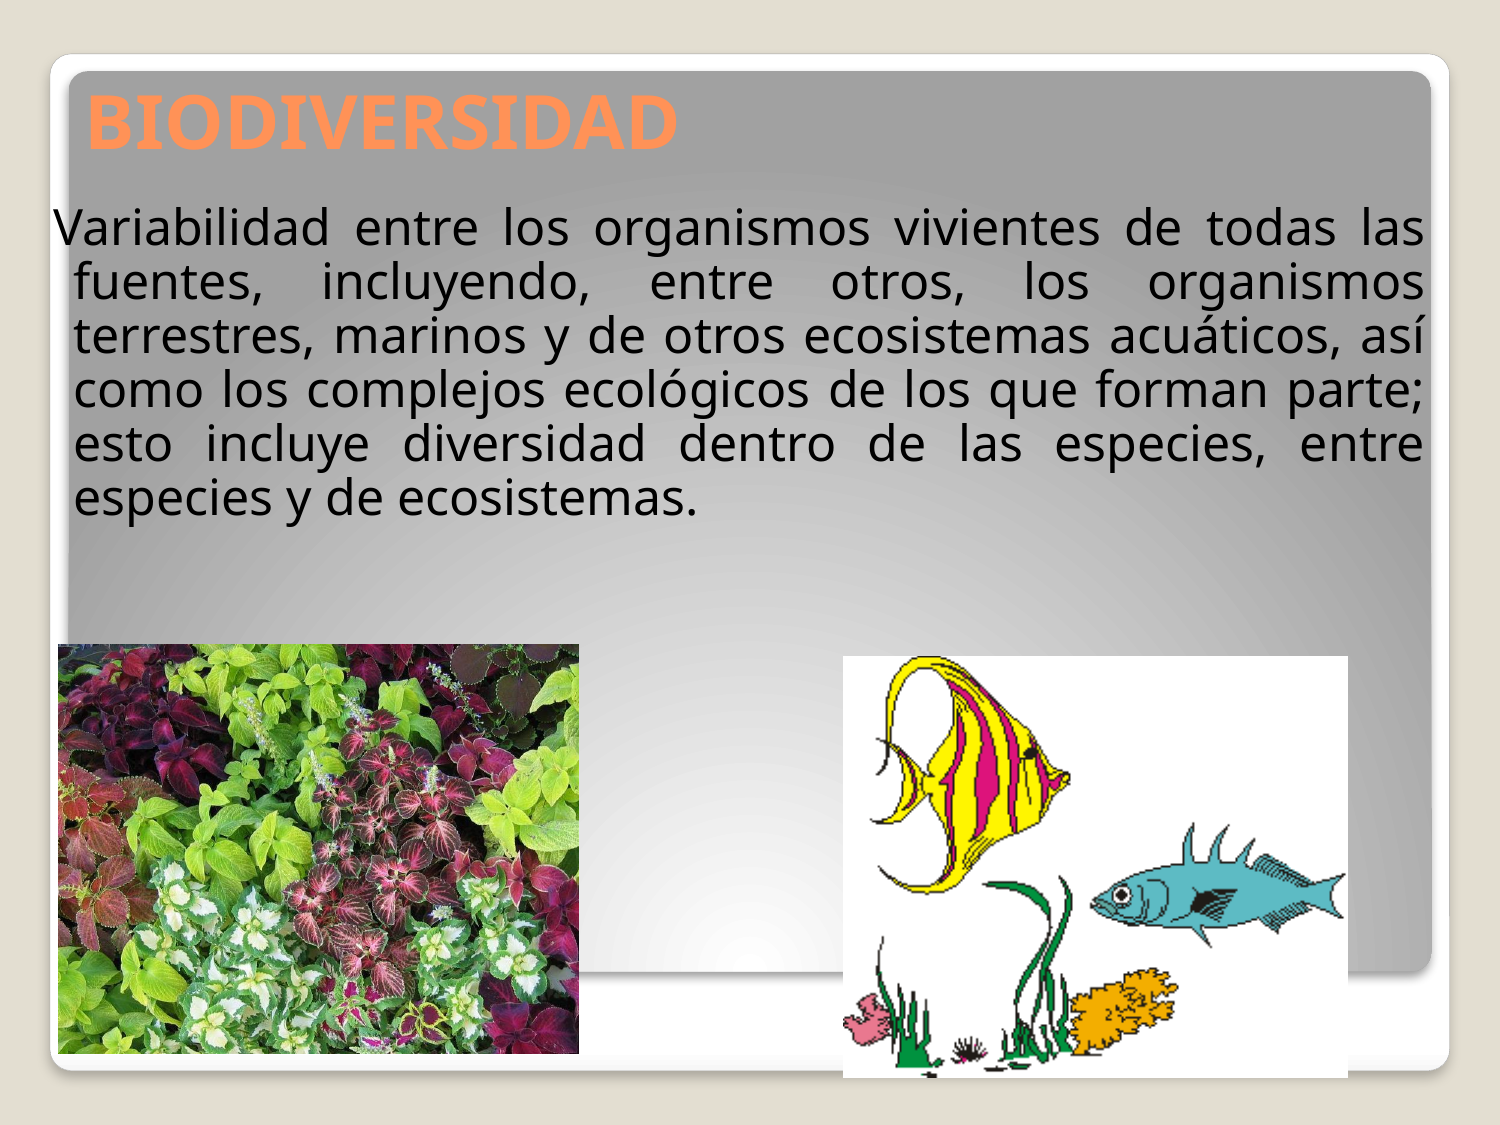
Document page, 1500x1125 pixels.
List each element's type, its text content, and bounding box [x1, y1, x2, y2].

title BIODIVERSIDAD [70, 0, 1413, 173]
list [58, 644, 579, 1054]
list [843, 656, 1348, 1079]
list Variabilidad entre los organismos vivientes de todas las fuentes, incluyendo, entre otros, los organismos terrestres, marinos y de otros ecosistemas acuáticos, así como los complejos ecológicos de los que forman parte; esto incluye diversidad dentro de las especies, entre especies y de ecosistemas. [0, 187, 1442, 680]
